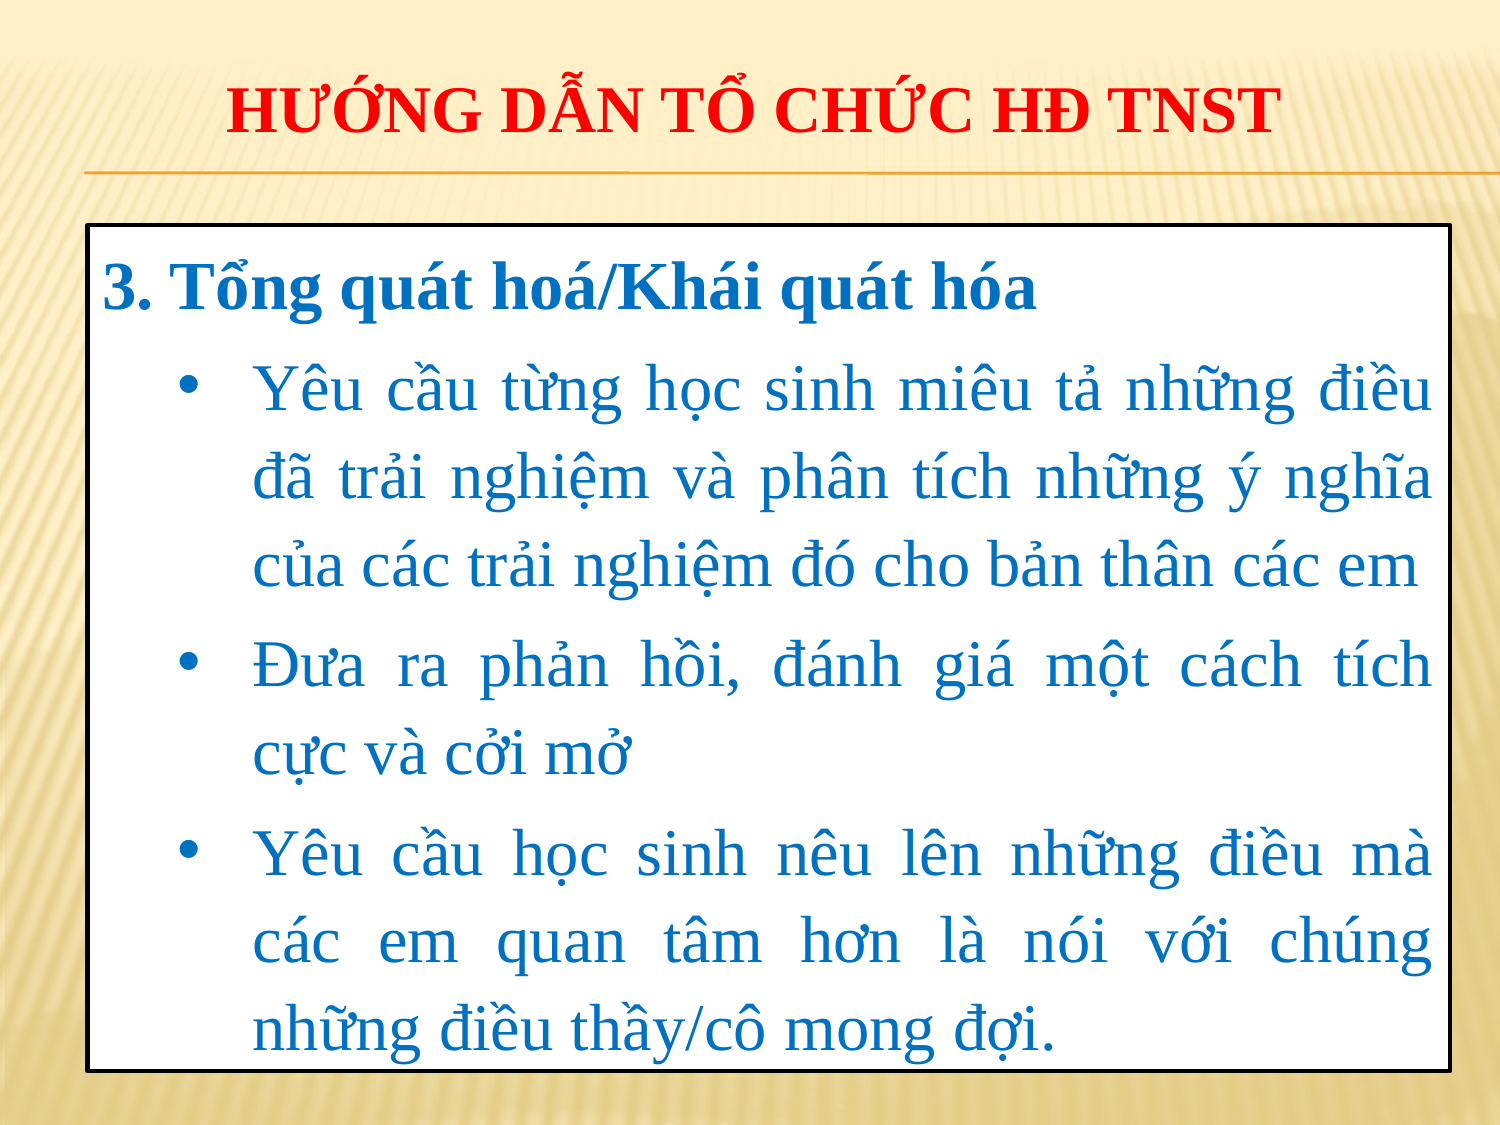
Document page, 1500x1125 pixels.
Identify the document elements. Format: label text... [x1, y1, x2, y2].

text_box 3. Tổng quát hoá/Khái quát hóa Yêu cầu từng học sinh miêu tả những điều đã trải nghiệm và phân tích những ý nghĩa của các trải nghiệm đó cho bản thân các em Đưa ra phản hồi, đánh giá một cách tích cực và cởi mở Yêu cầu học sinh nêu lên những điều mà các em quan tâm hơn là nói với chúng những điều thầy/cô mong đợi. [85, 223, 1452, 1073]
title HƯỚNG DẪN tổ chức hđ TNst [50, 37, 1475, 175]
